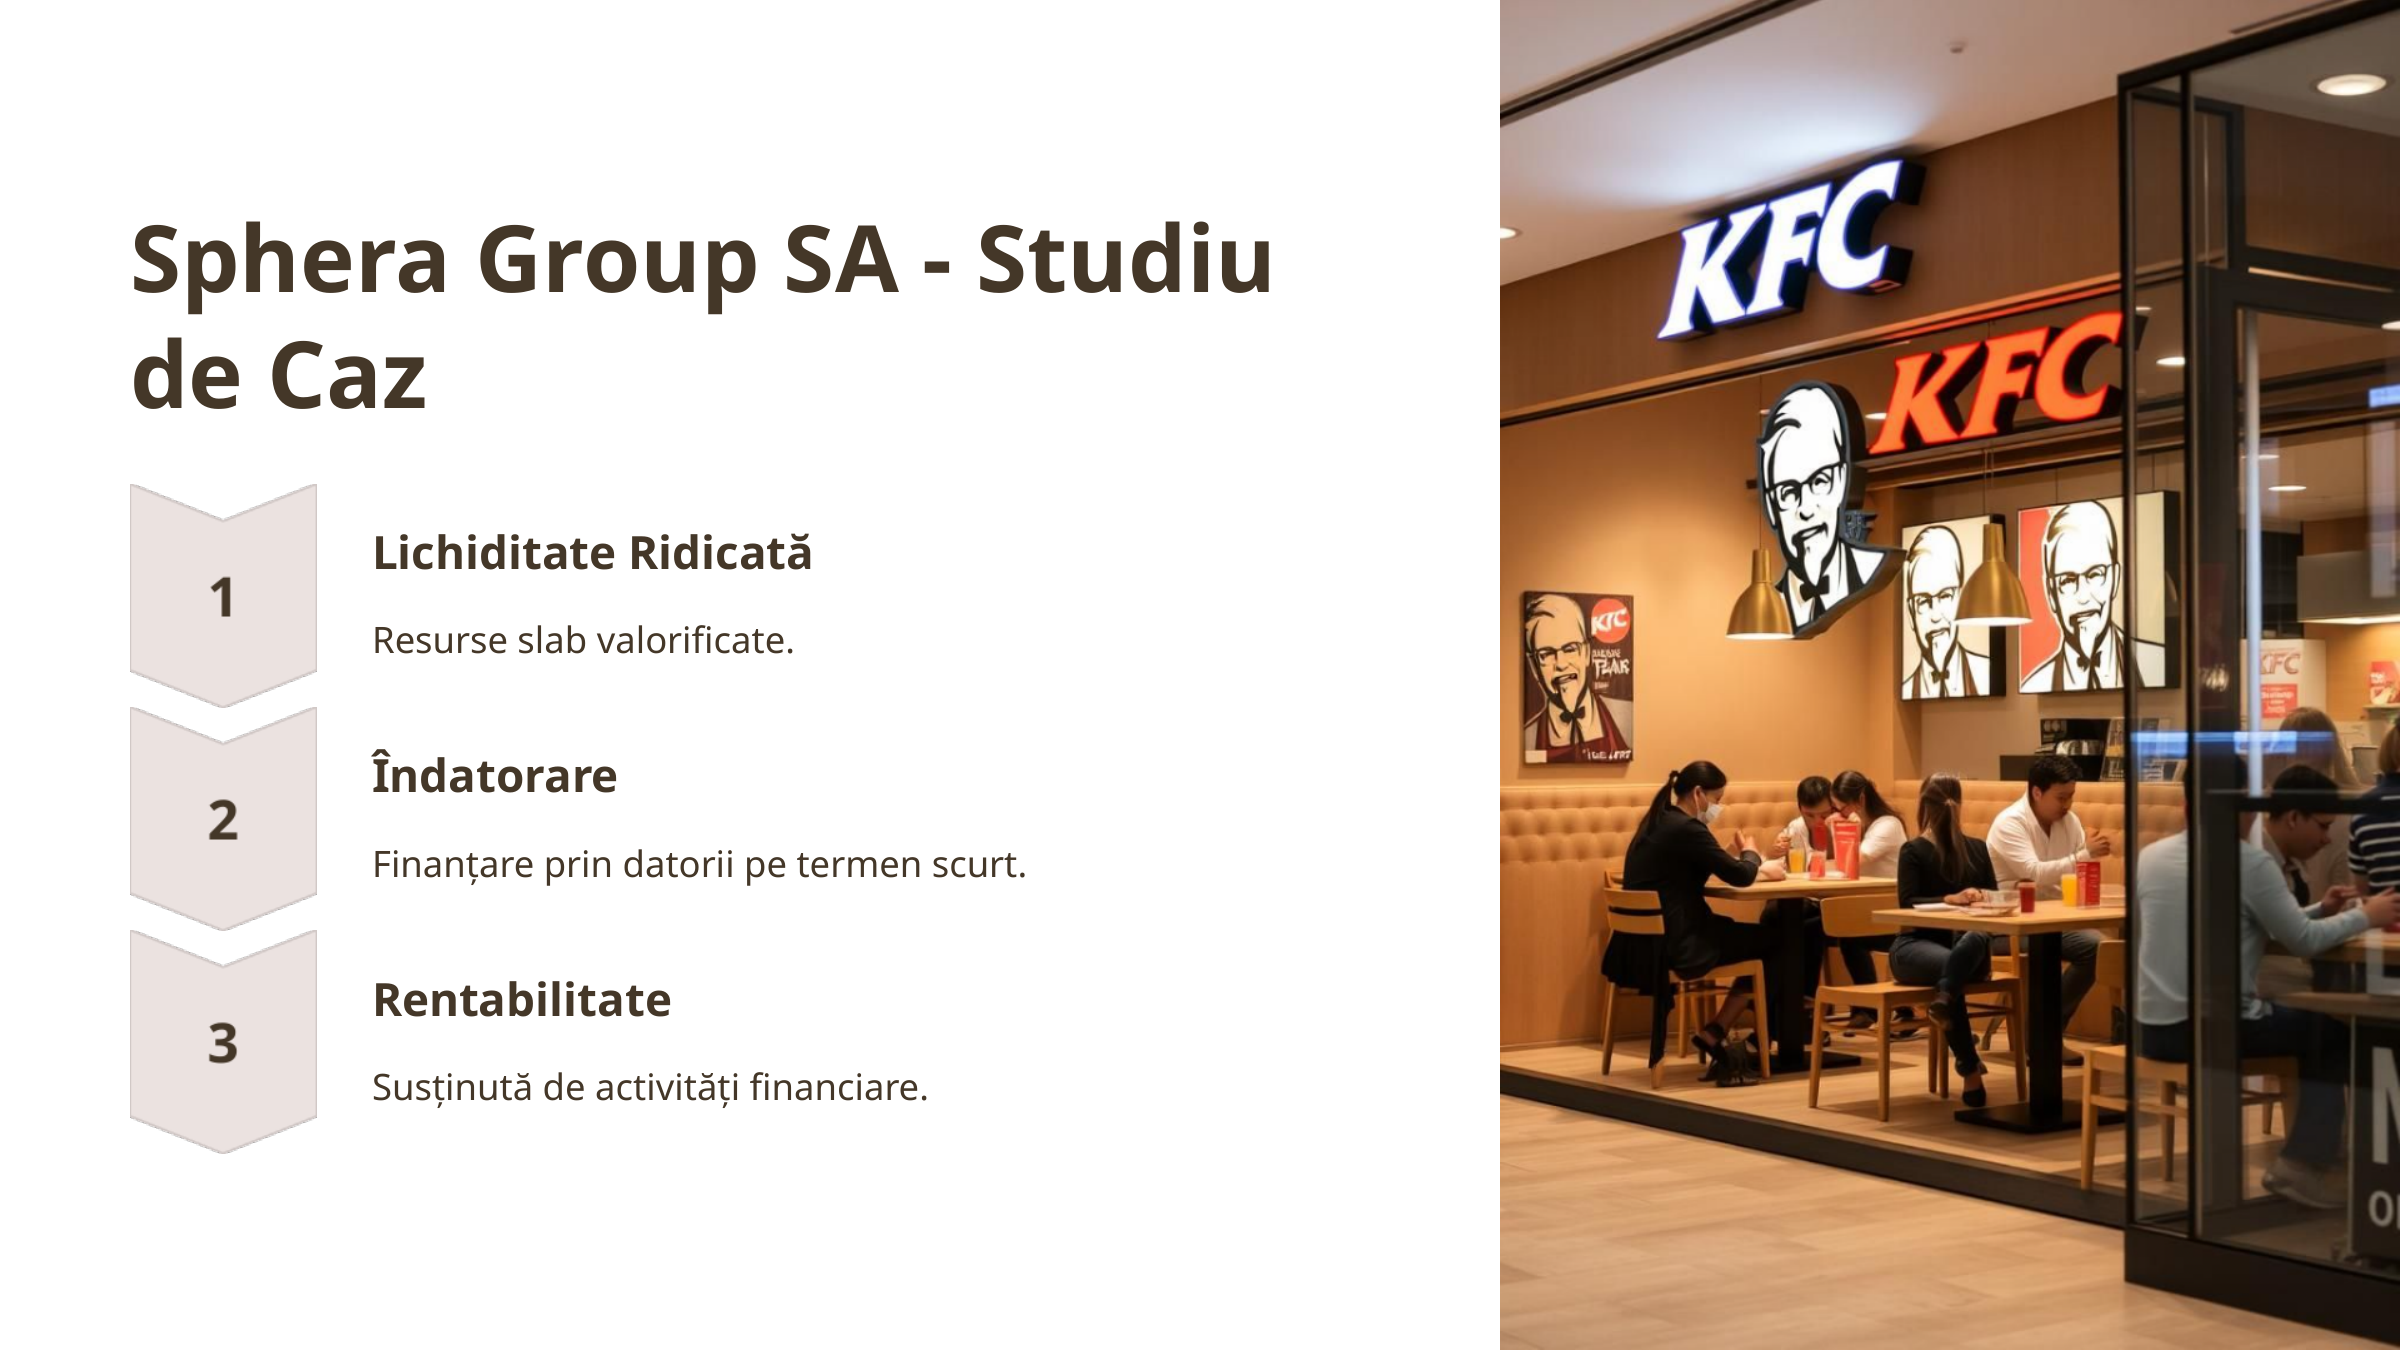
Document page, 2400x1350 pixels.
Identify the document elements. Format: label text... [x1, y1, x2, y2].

text_box Finanțare prin datorii pe termen scurt. [372, 825, 1370, 885]
picture [130, 484, 317, 1154]
text_box Resurse slab valorificate. [372, 601, 1370, 662]
picture [1499, 0, 2400, 1350]
text_box Lichiditate Ridicată [371, 521, 838, 580]
text_box Sphera Group SA - Studiu de Caz [130, 195, 1370, 429]
text_box Rentabilitate [371, 967, 838, 1026]
text_box Susținută de activități financiare. [372, 1048, 1370, 1108]
text_box Îndatorare [371, 744, 838, 803]
